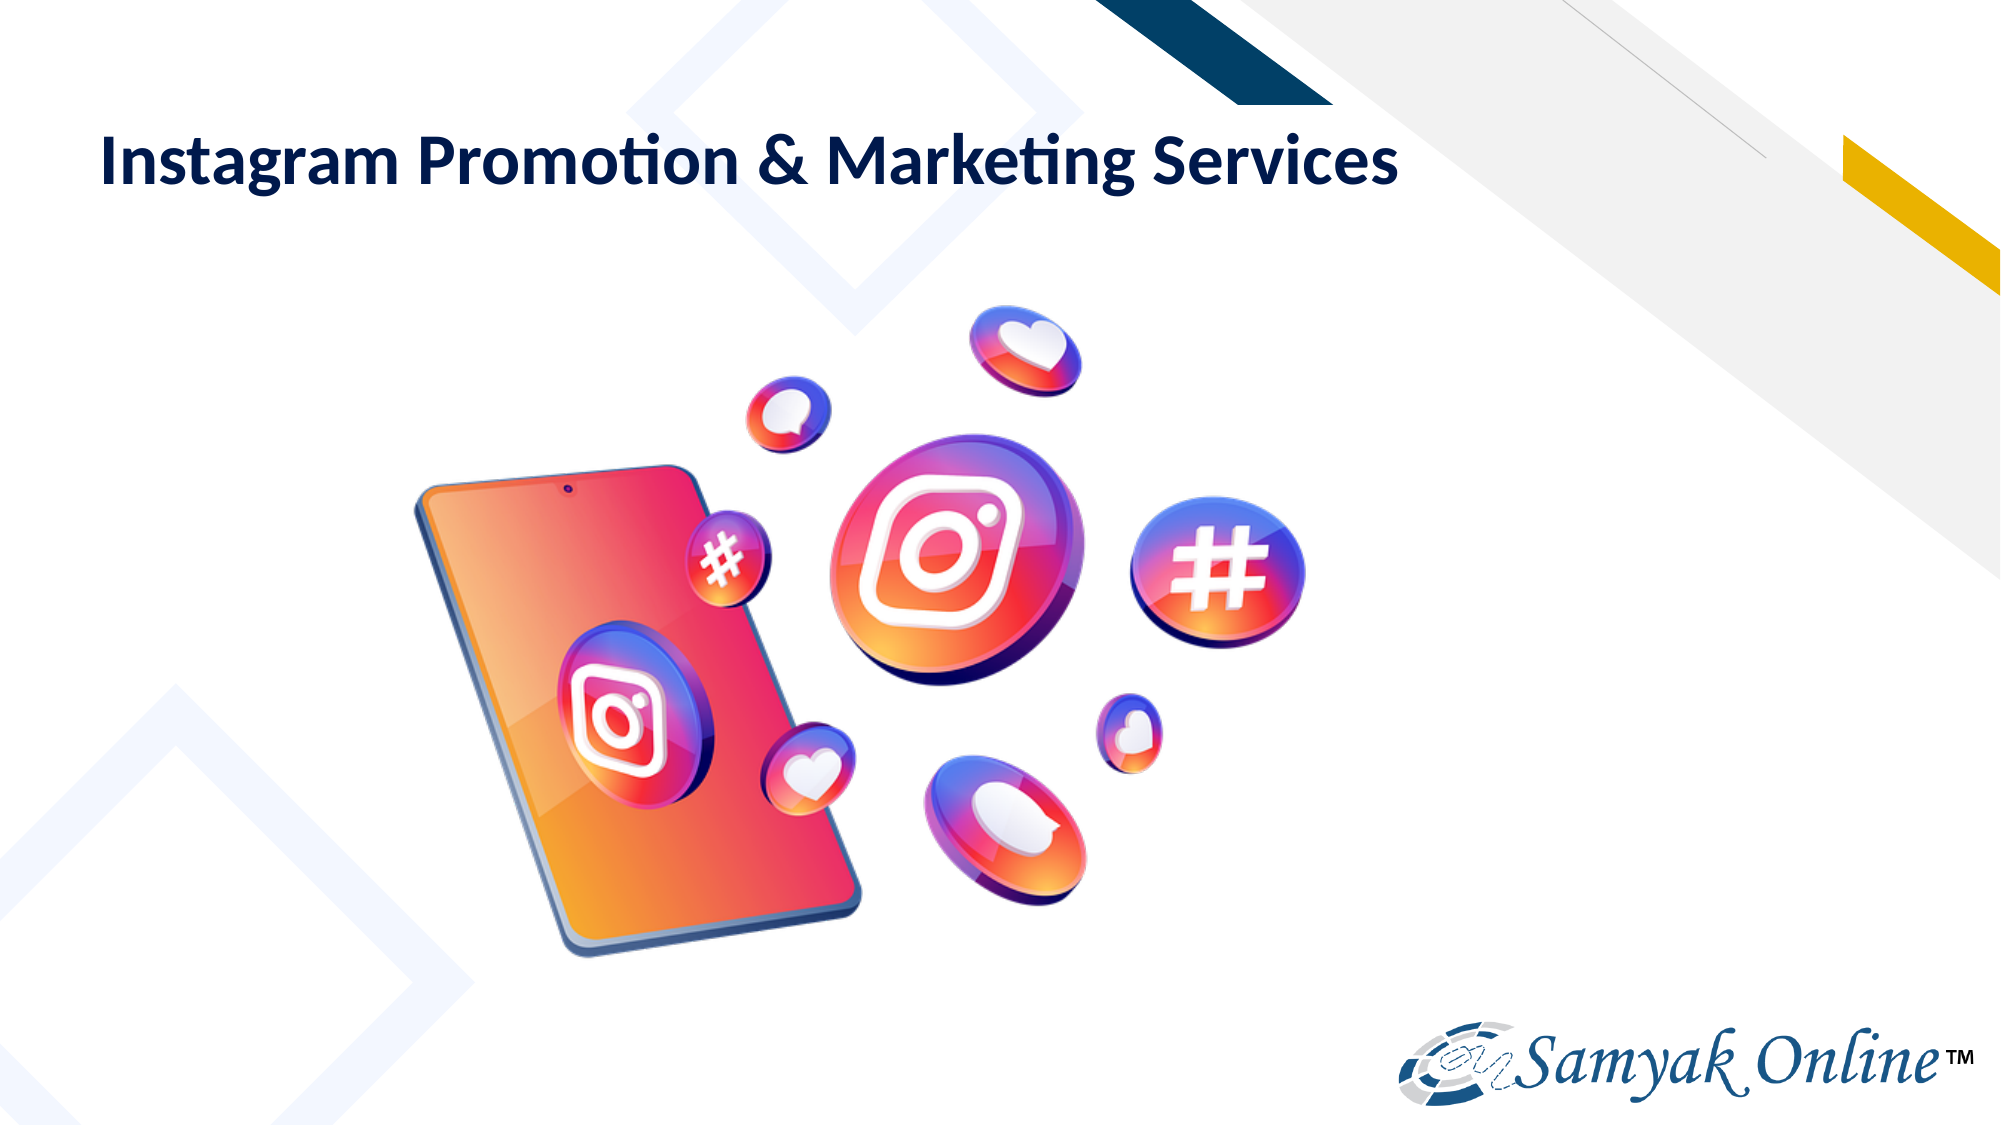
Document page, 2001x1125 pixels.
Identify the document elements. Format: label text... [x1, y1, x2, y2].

picture [1395, 1018, 1977, 1109]
title Instagram Promotion & Marketing Services [85, 34, 1453, 200]
picture [379, 289, 1345, 994]
